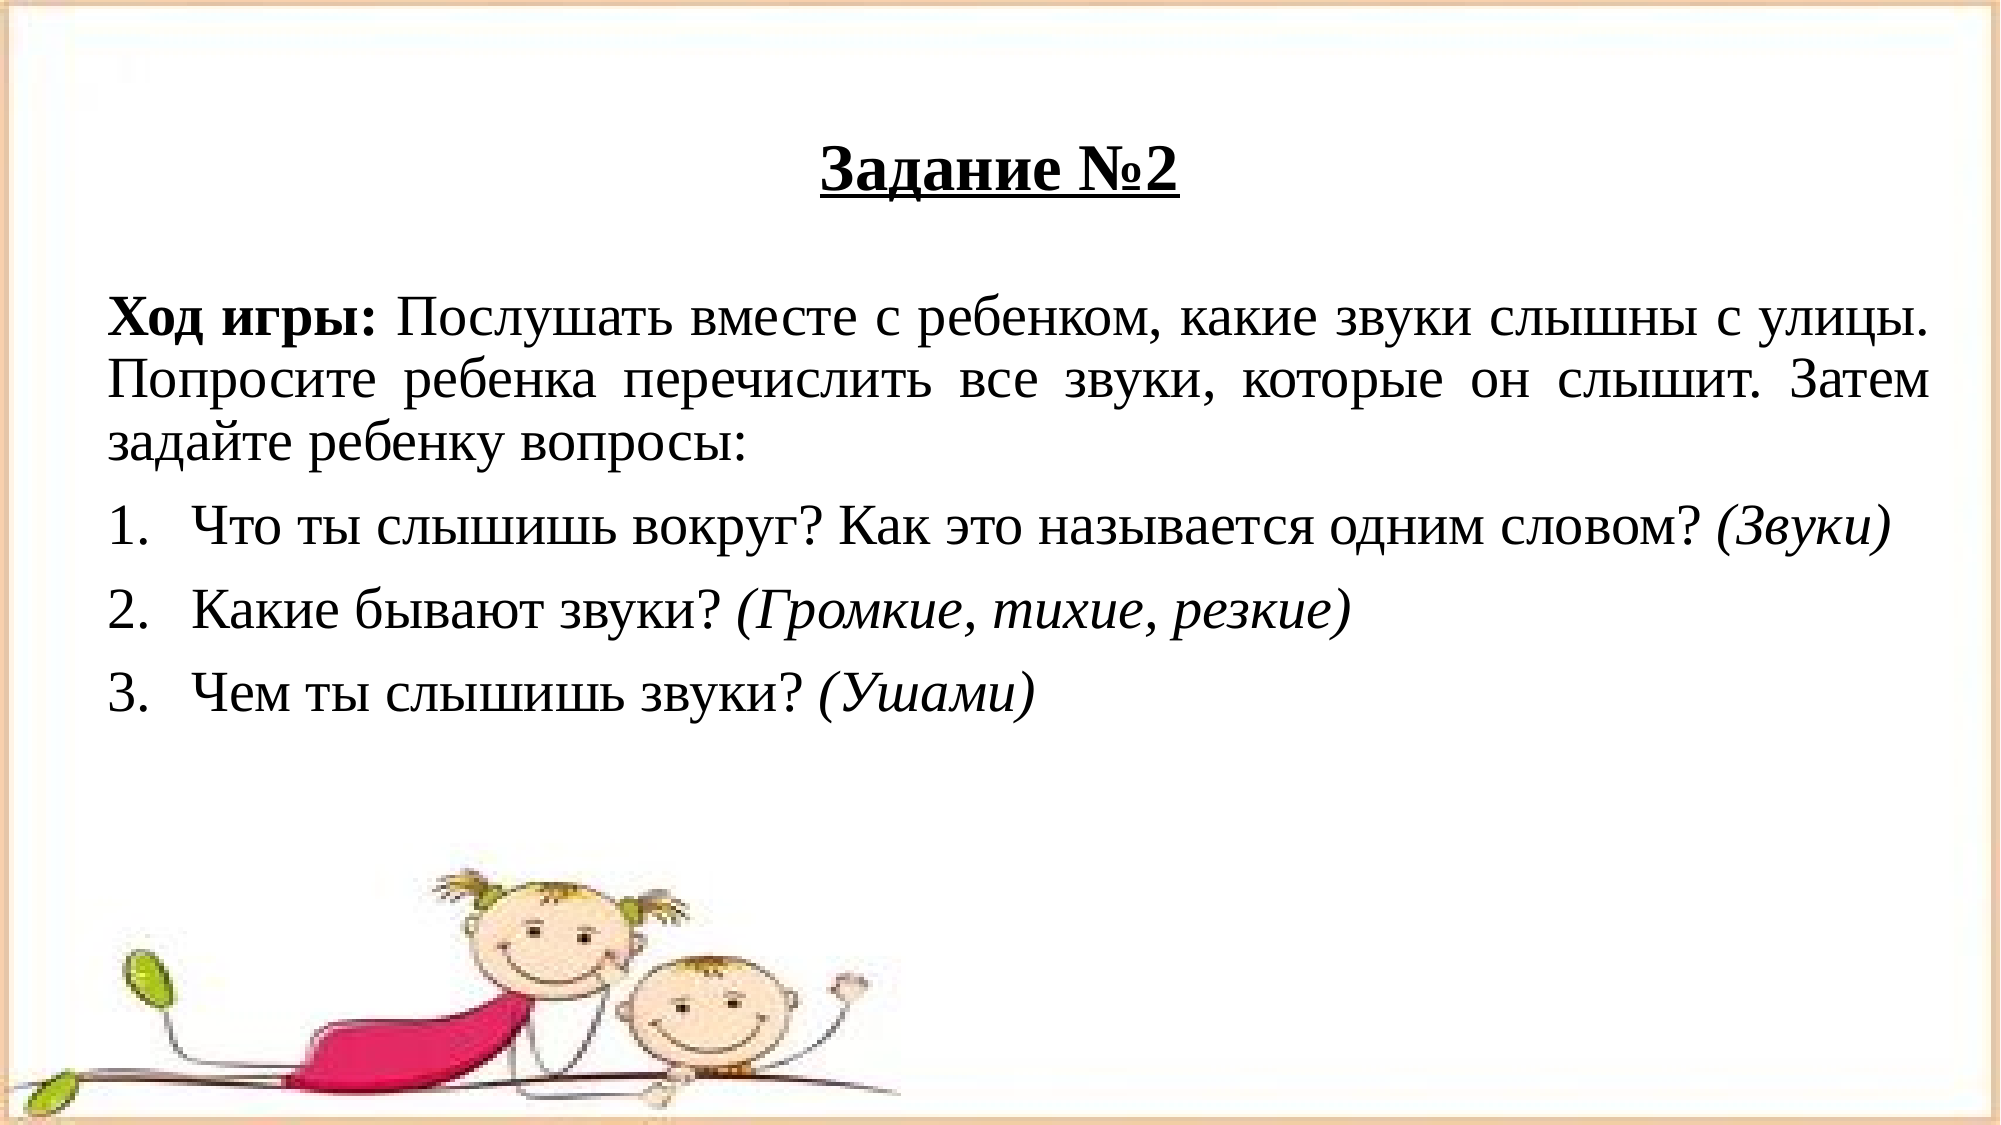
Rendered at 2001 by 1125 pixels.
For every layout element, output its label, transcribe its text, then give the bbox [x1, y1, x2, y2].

list Ход игры: Послушать вместе с ребенком, какие звуки слышны с улицы. Попросите ребенка перечислить все звуки, которые он слышит. Затем задайте ребенку вопросы: Что ты слышишь вокруг? Как это называется одним словом? (Звуки) Какие бывают звуки? (Громкие, тихие, резкие) Чем ты слышишь звуки? (Ушами) [92, 277, 1947, 992]
title Задание №2 [137, 59, 1863, 277]
picture [0, 0, 2001, 1125]
